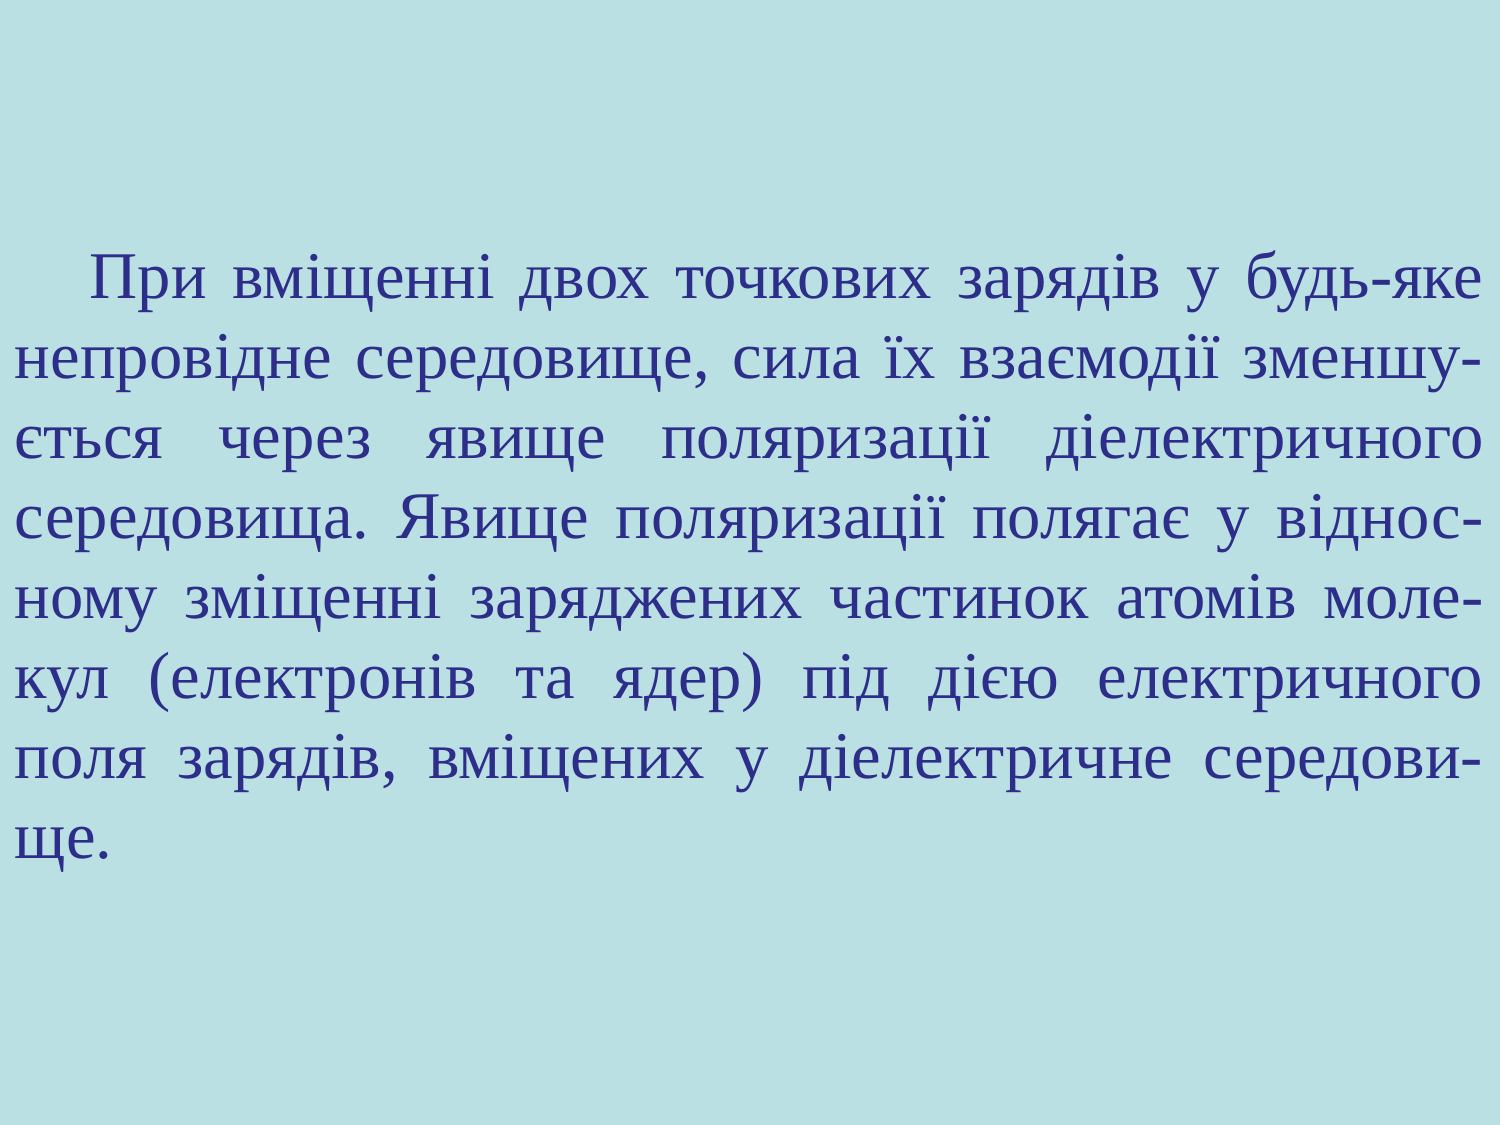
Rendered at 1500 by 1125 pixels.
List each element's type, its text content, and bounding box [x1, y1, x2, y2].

text_box При вміщенні двох точкових зарядів у будь-яке непровідне середовище, сила їх взаємодії зменшу-ється через явище поляризації діелектричного середовища. Явище поляризації полягає у віднос-ному зміщенні заряджених частинок атомів моле-кул (електронів та ядер) під дією електричного поля зарядів, вміщених у діелектричне середови-ще. [0, 224, 1500, 879]
